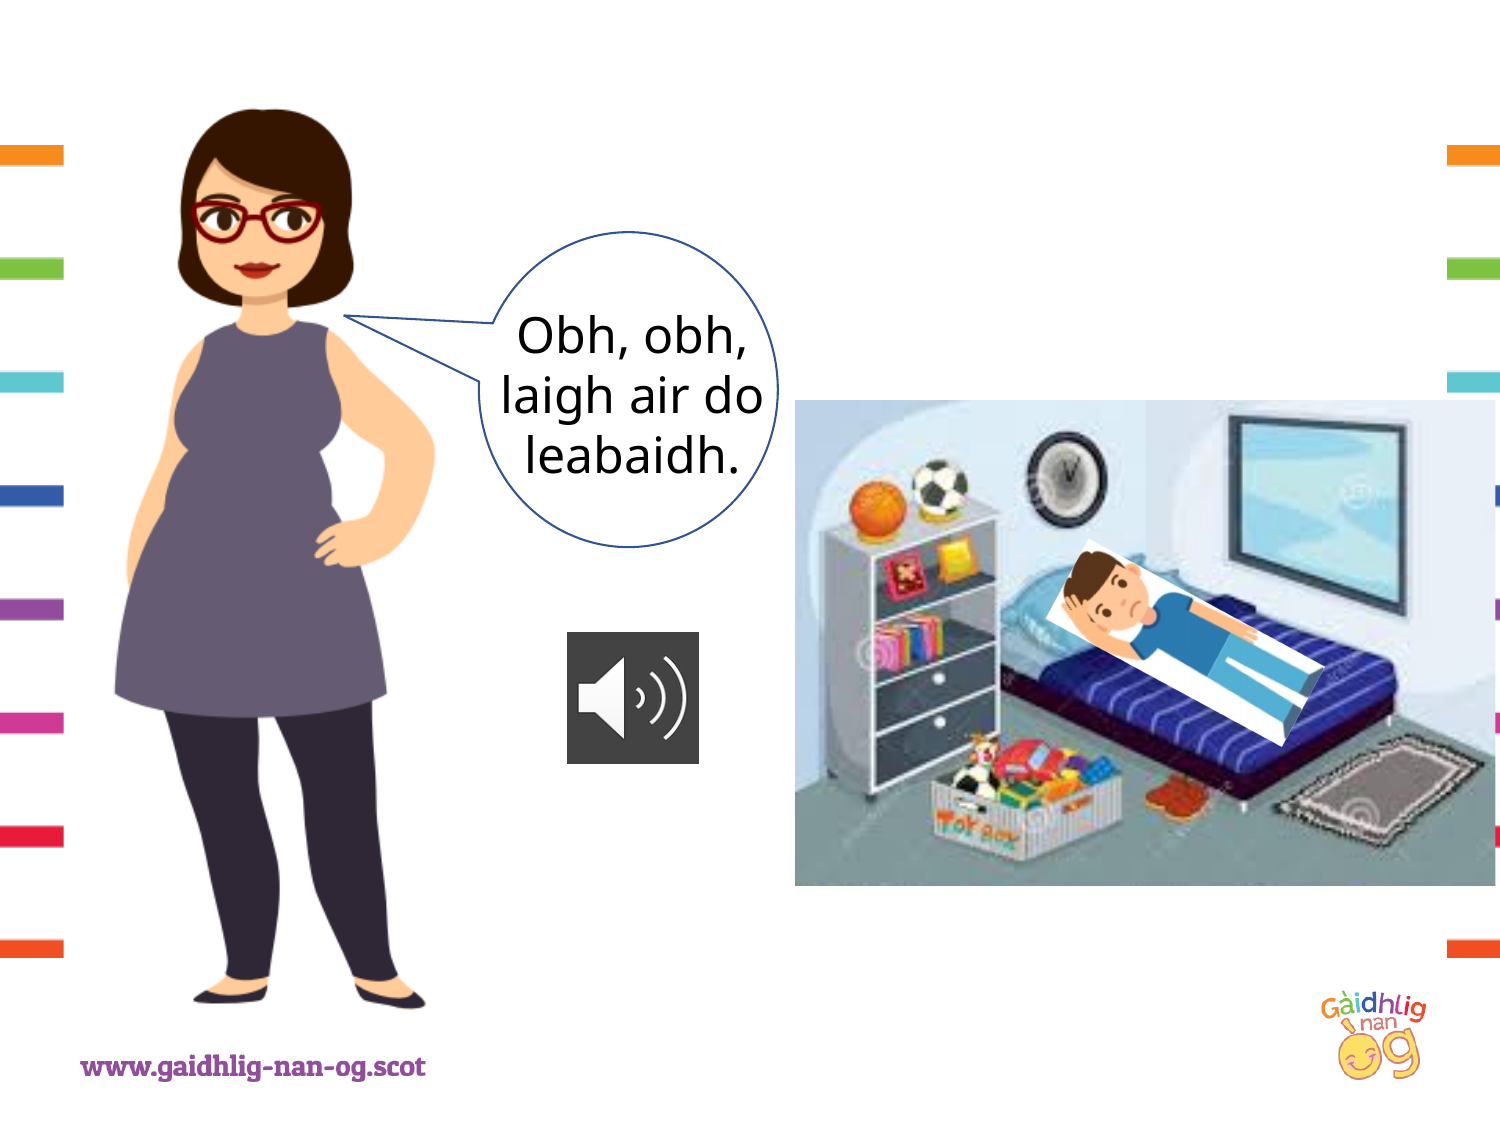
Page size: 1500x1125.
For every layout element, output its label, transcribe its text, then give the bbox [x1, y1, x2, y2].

picture [795, 400, 1496, 886]
text_box [506, 231, 750, 296]
picture [63, 72, 1437, 1093]
text_box [449, 319, 483, 431]
text_box [513, 492, 744, 549]
text_box Obh, obh, laigh air do leabaidh. [483, 296, 783, 492]
picture [566, 631, 700, 765]
